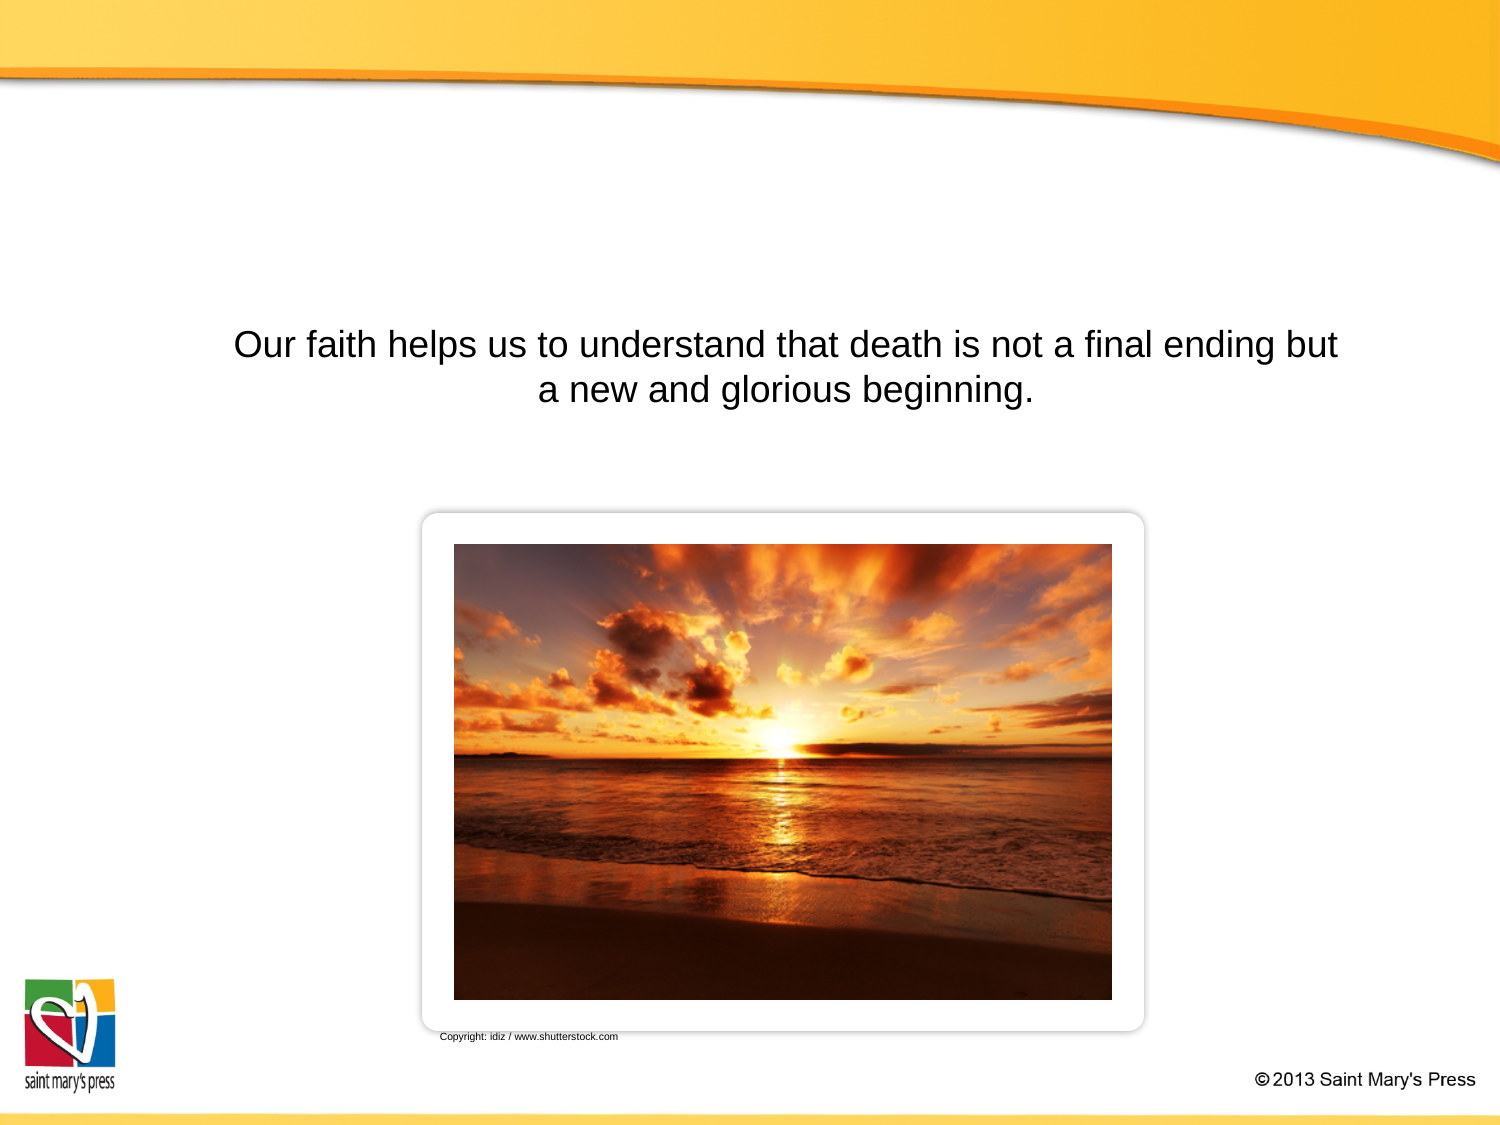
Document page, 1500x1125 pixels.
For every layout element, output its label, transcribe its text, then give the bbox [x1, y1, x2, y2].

text_box Copyright: idiz / www.shutterstock.com [424, 1031, 834, 1050]
text_box Our faith helps us to understand that death is not a final ending but a new and glorious beginning. [211, 312, 1361, 425]
picture [0, 0, 1500, 1125]
